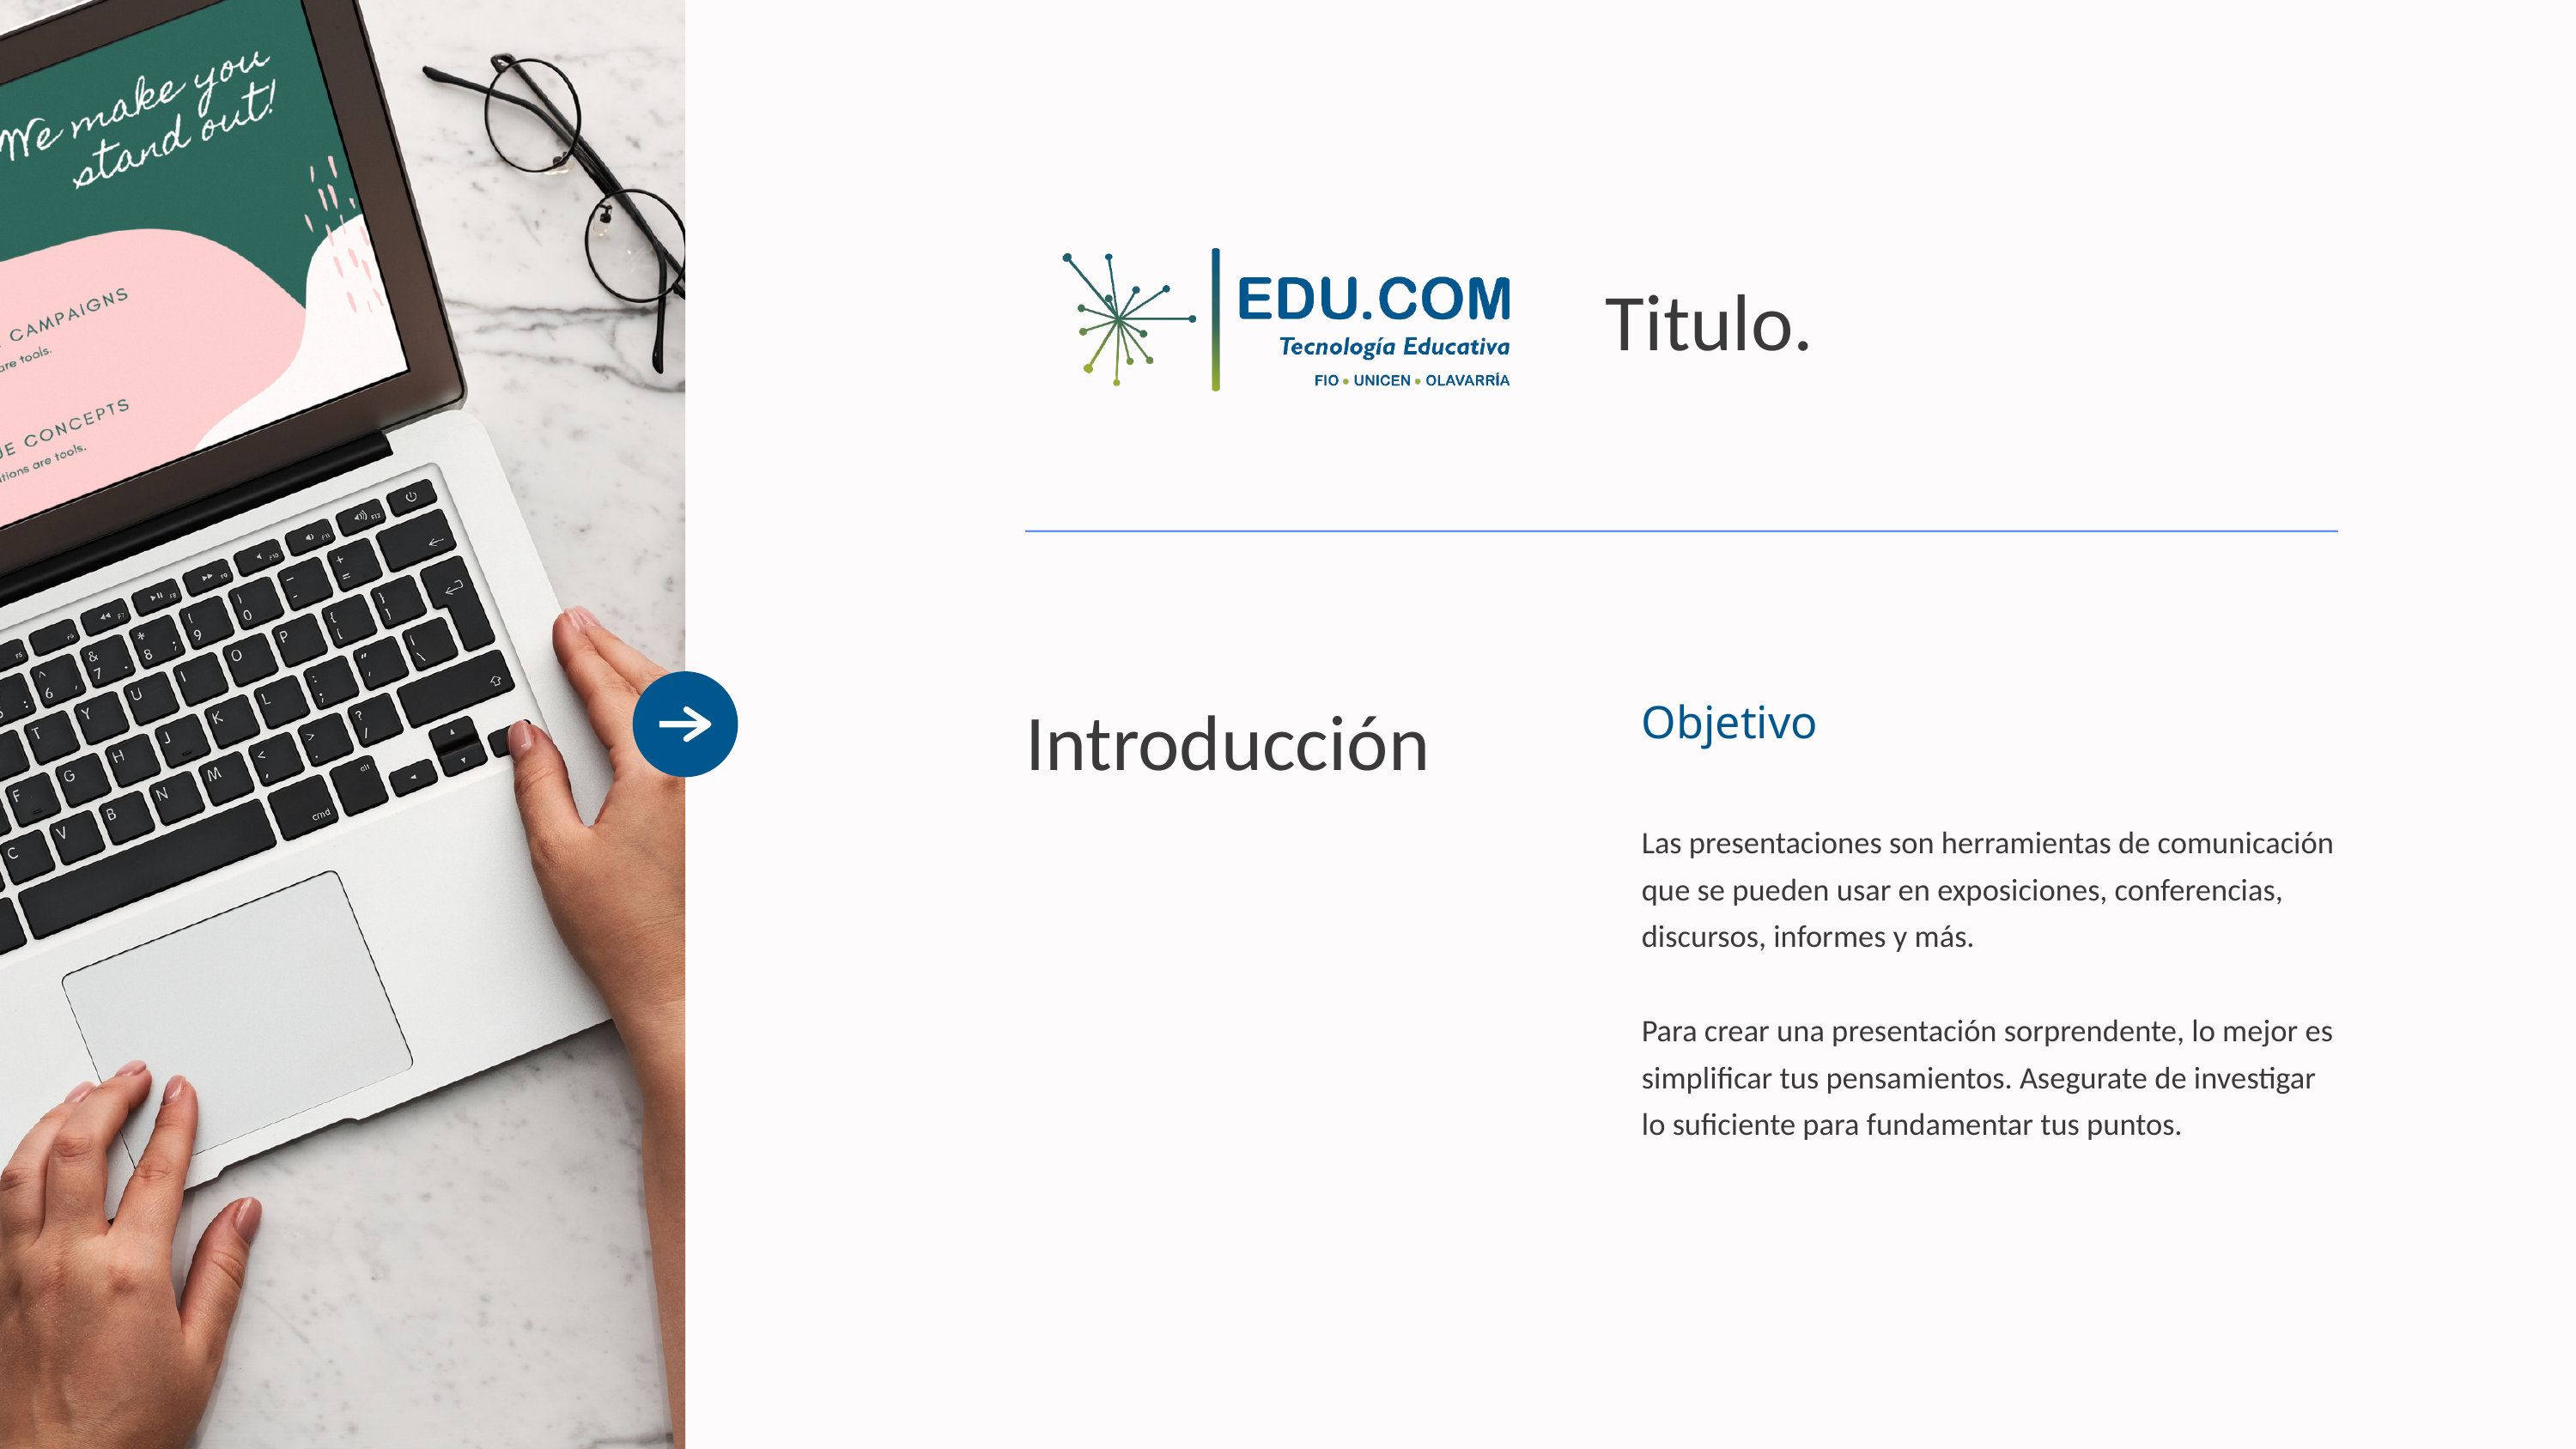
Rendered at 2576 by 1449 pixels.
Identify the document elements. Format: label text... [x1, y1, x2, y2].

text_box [1641, 694, 2339, 1139]
picture [0, 0, 686, 1449]
picture [1024, 173, 1546, 467]
text_box Titulo. [1606, 270, 2374, 367]
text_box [632, 670, 738, 778]
text_box Introducción [1025, 699, 1482, 786]
